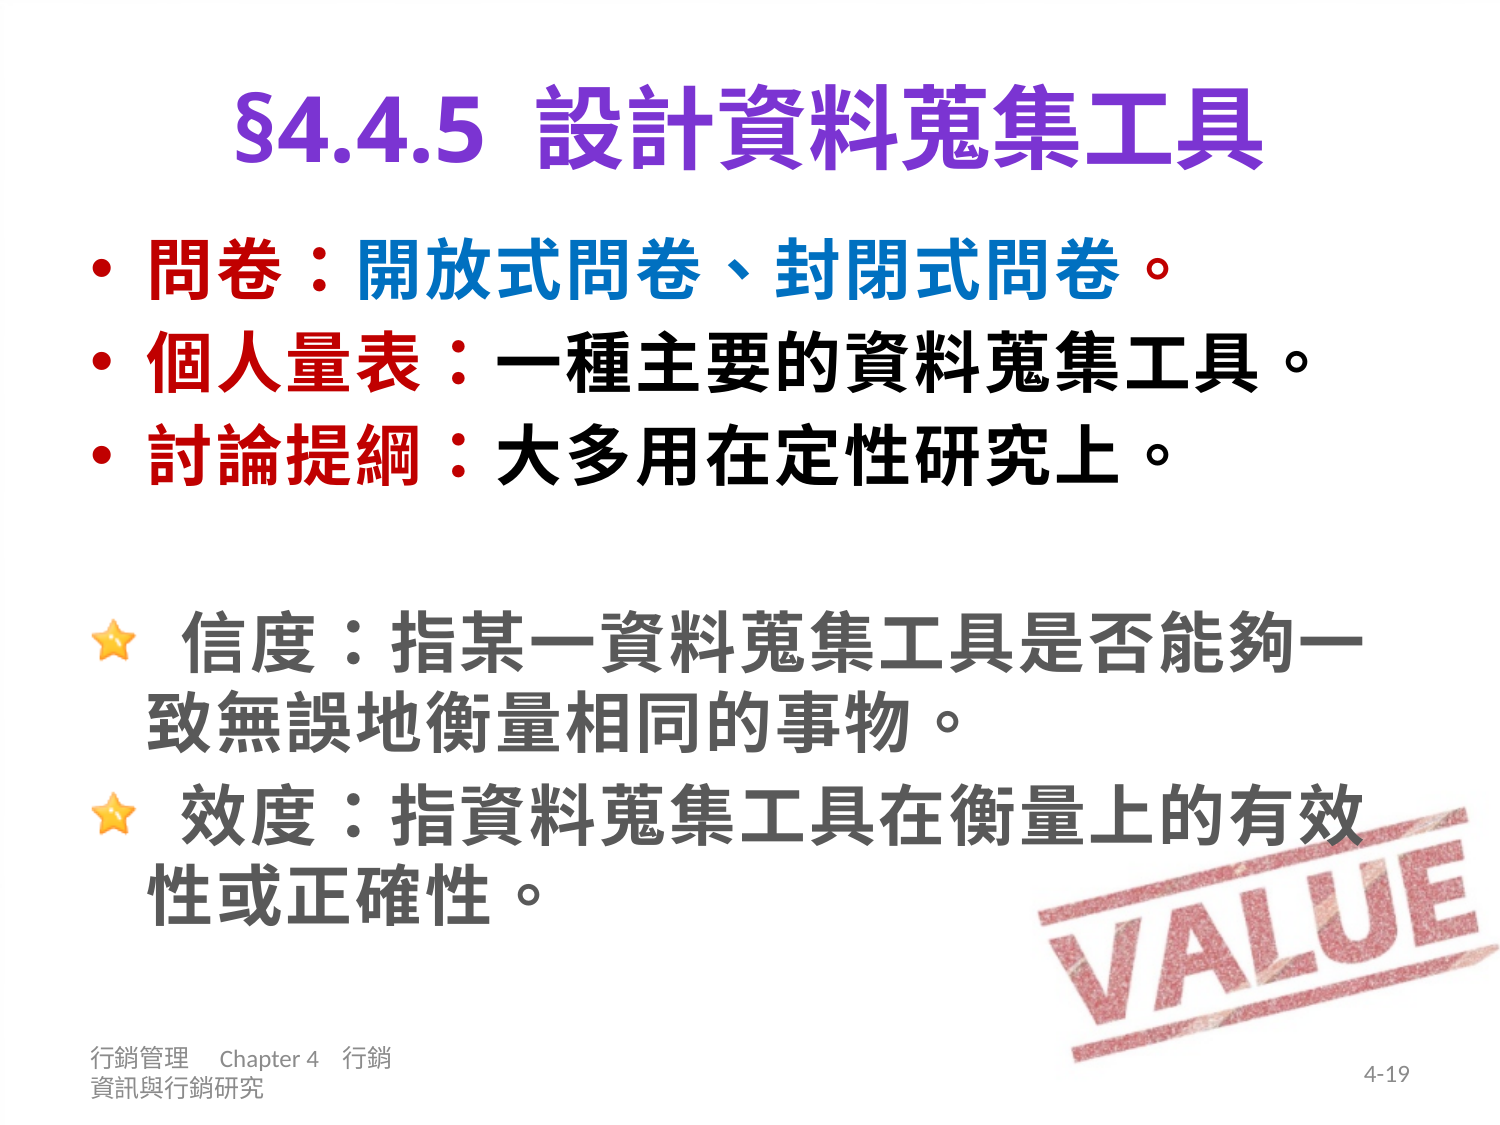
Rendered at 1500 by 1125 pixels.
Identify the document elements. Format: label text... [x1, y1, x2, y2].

list 問卷：開放式問卷、封閉式問卷。 個人量表：一種主要的資料蒐集工具。 討論提綱：大多用在定性研究上。 信度：指某一資料蒐集工具是否能夠一致無誤地衡量相同的事物。 效度：指資料蒐集工具在衡量上的有效性或正確性。 [75, 219, 1425, 1005]
slide_number 行銷管理 Chapter 4 行銷資訊與行銷研究 [75, 1042, 425, 1103]
slide_number 4-19 [1074, 1042, 1425, 1103]
picture [90, 790, 139, 838]
picture [90, 617, 139, 664]
title §4.4.5 設計資料蒐集工具 [75, 19, 1425, 219]
